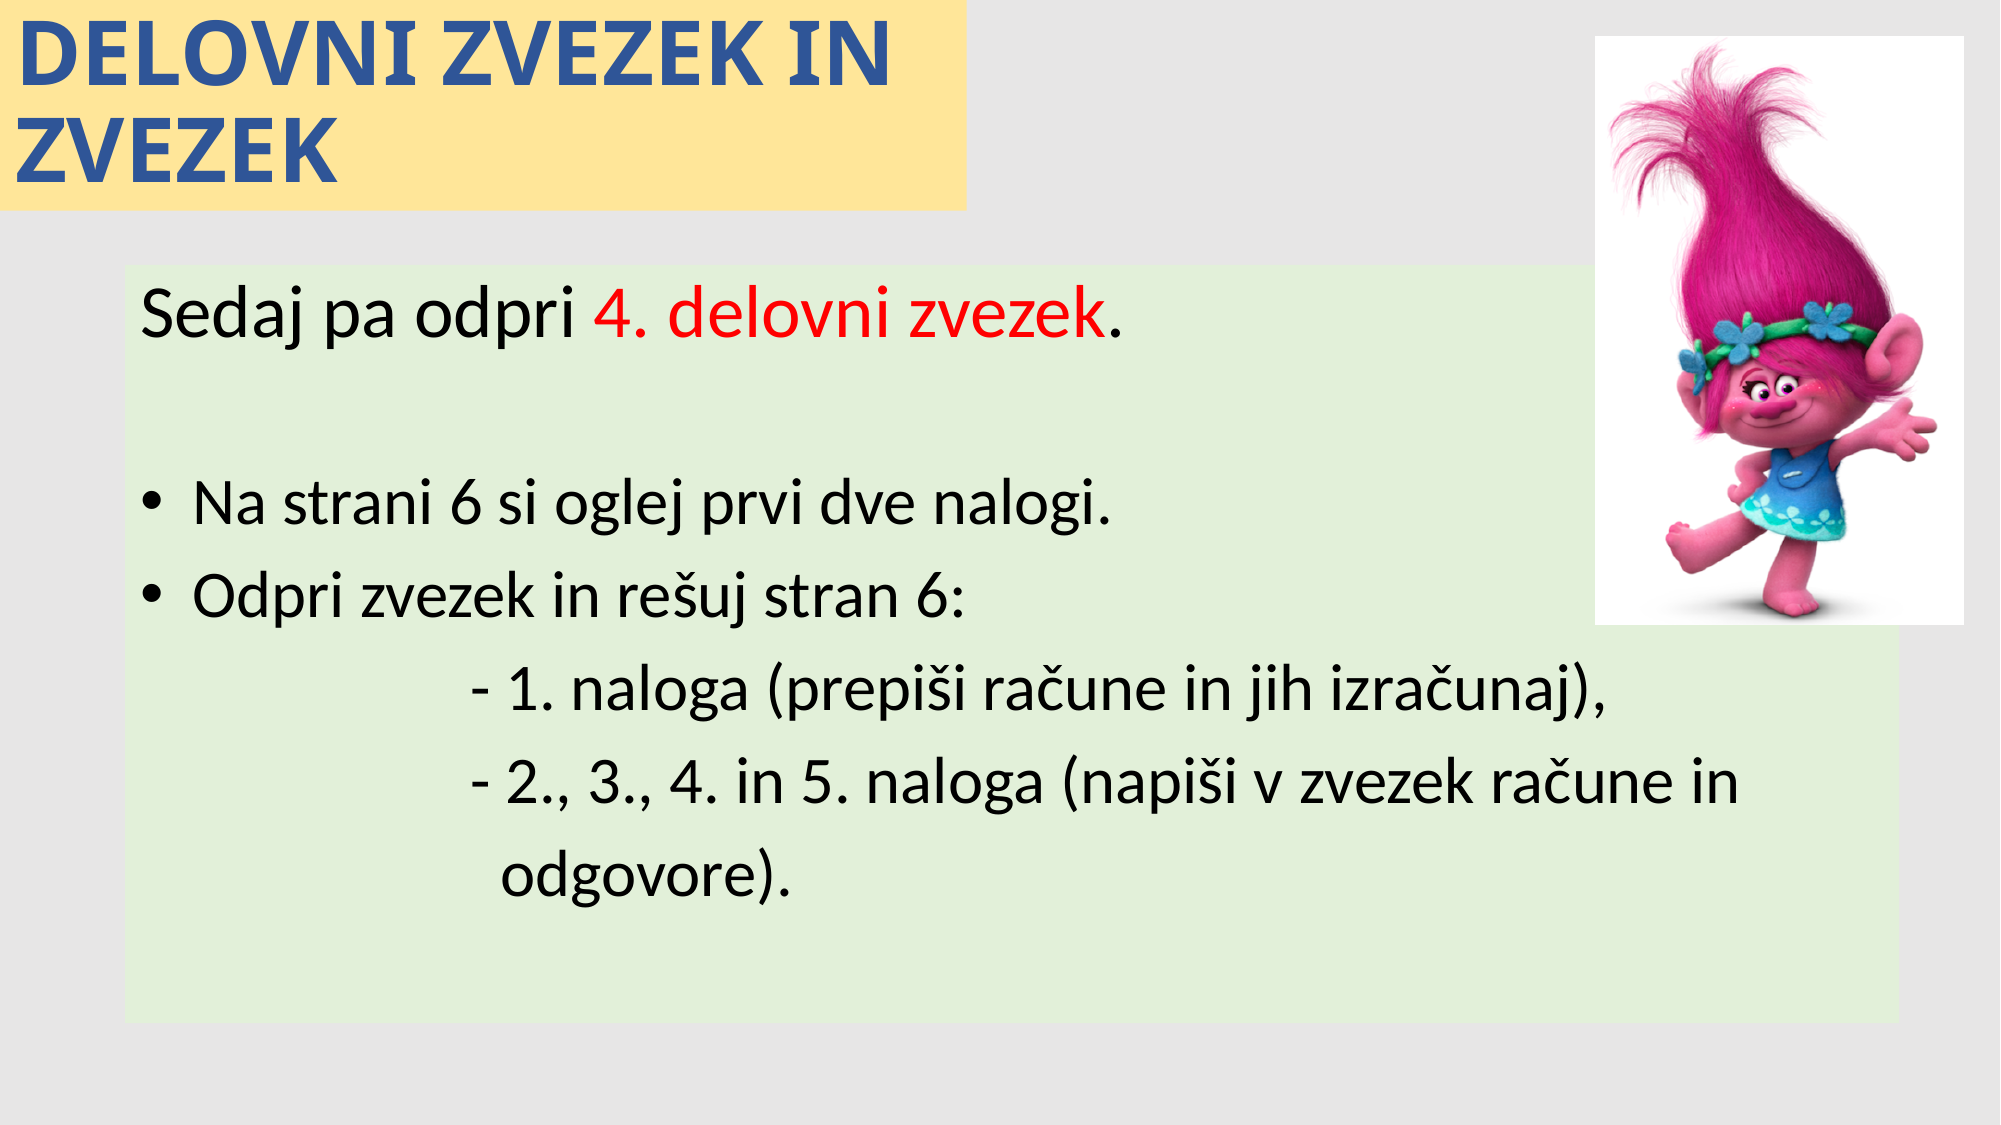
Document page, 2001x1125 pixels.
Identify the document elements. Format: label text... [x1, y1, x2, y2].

title DELOVNI ZVEZEK IN ZVEZEK [0, 0, 967, 211]
list Sedaj pa odpri 4. delovni zvezek. Na strani 6 si oglej prvi dve nalogi. Odpri zvezek in rešuj stran 6: - 1. naloga (prepiši račune in jih izračunaj), - 2., 3., 4. in 5. naloga (napiši v zvezek račune in odgovore). [125, 264, 1900, 1024]
picture [1594, 36, 1964, 625]
